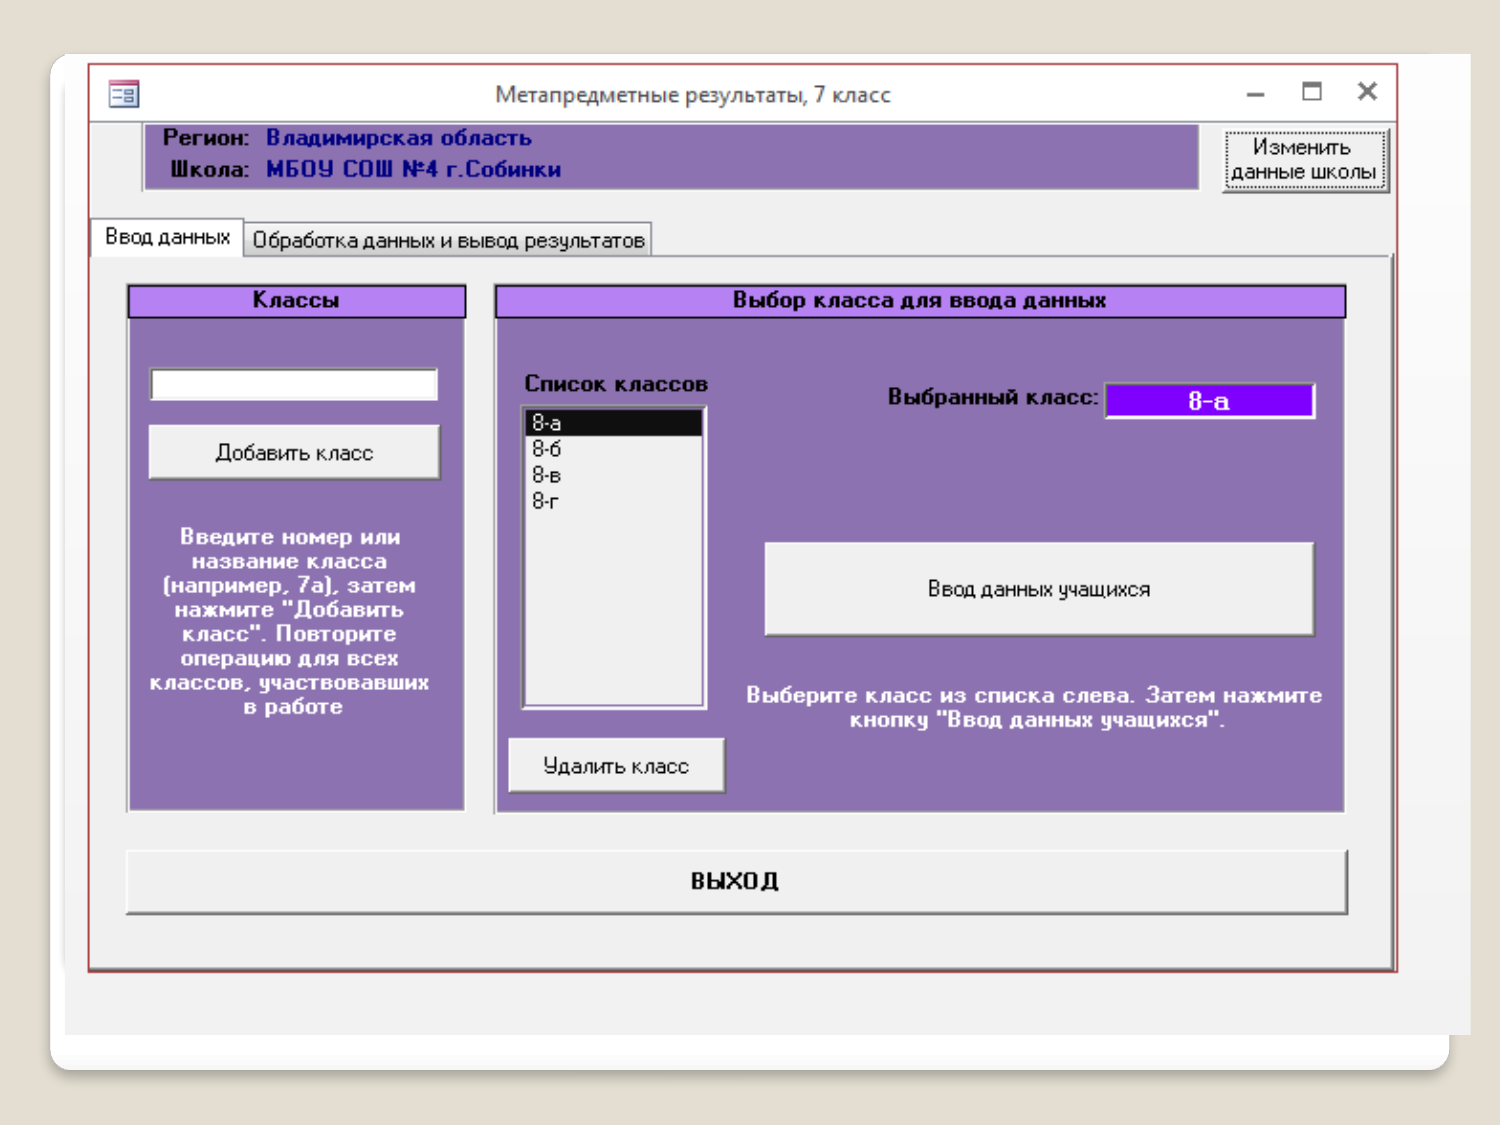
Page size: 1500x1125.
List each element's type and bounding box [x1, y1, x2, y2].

list [64, 54, 1471, 1036]
